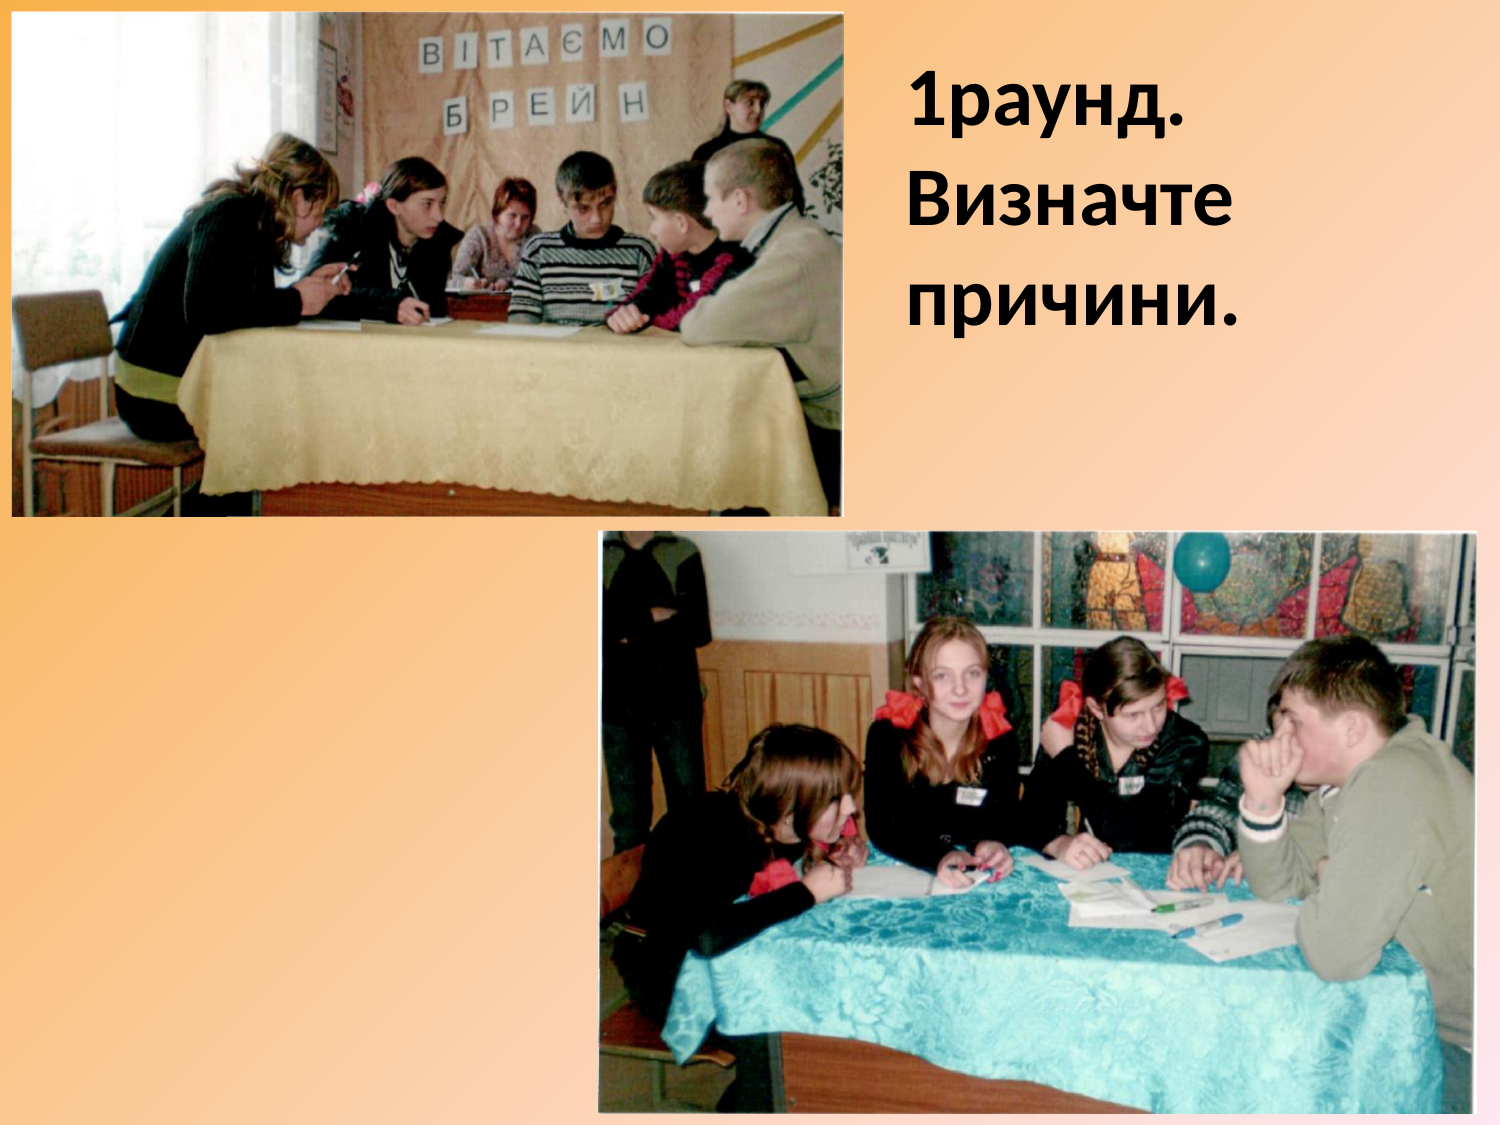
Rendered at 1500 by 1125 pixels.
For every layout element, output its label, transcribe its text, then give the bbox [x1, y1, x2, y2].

picture [13, 0, 1476, 1125]
text_box 1раунд. Визначте причини. [890, 35, 1454, 350]
